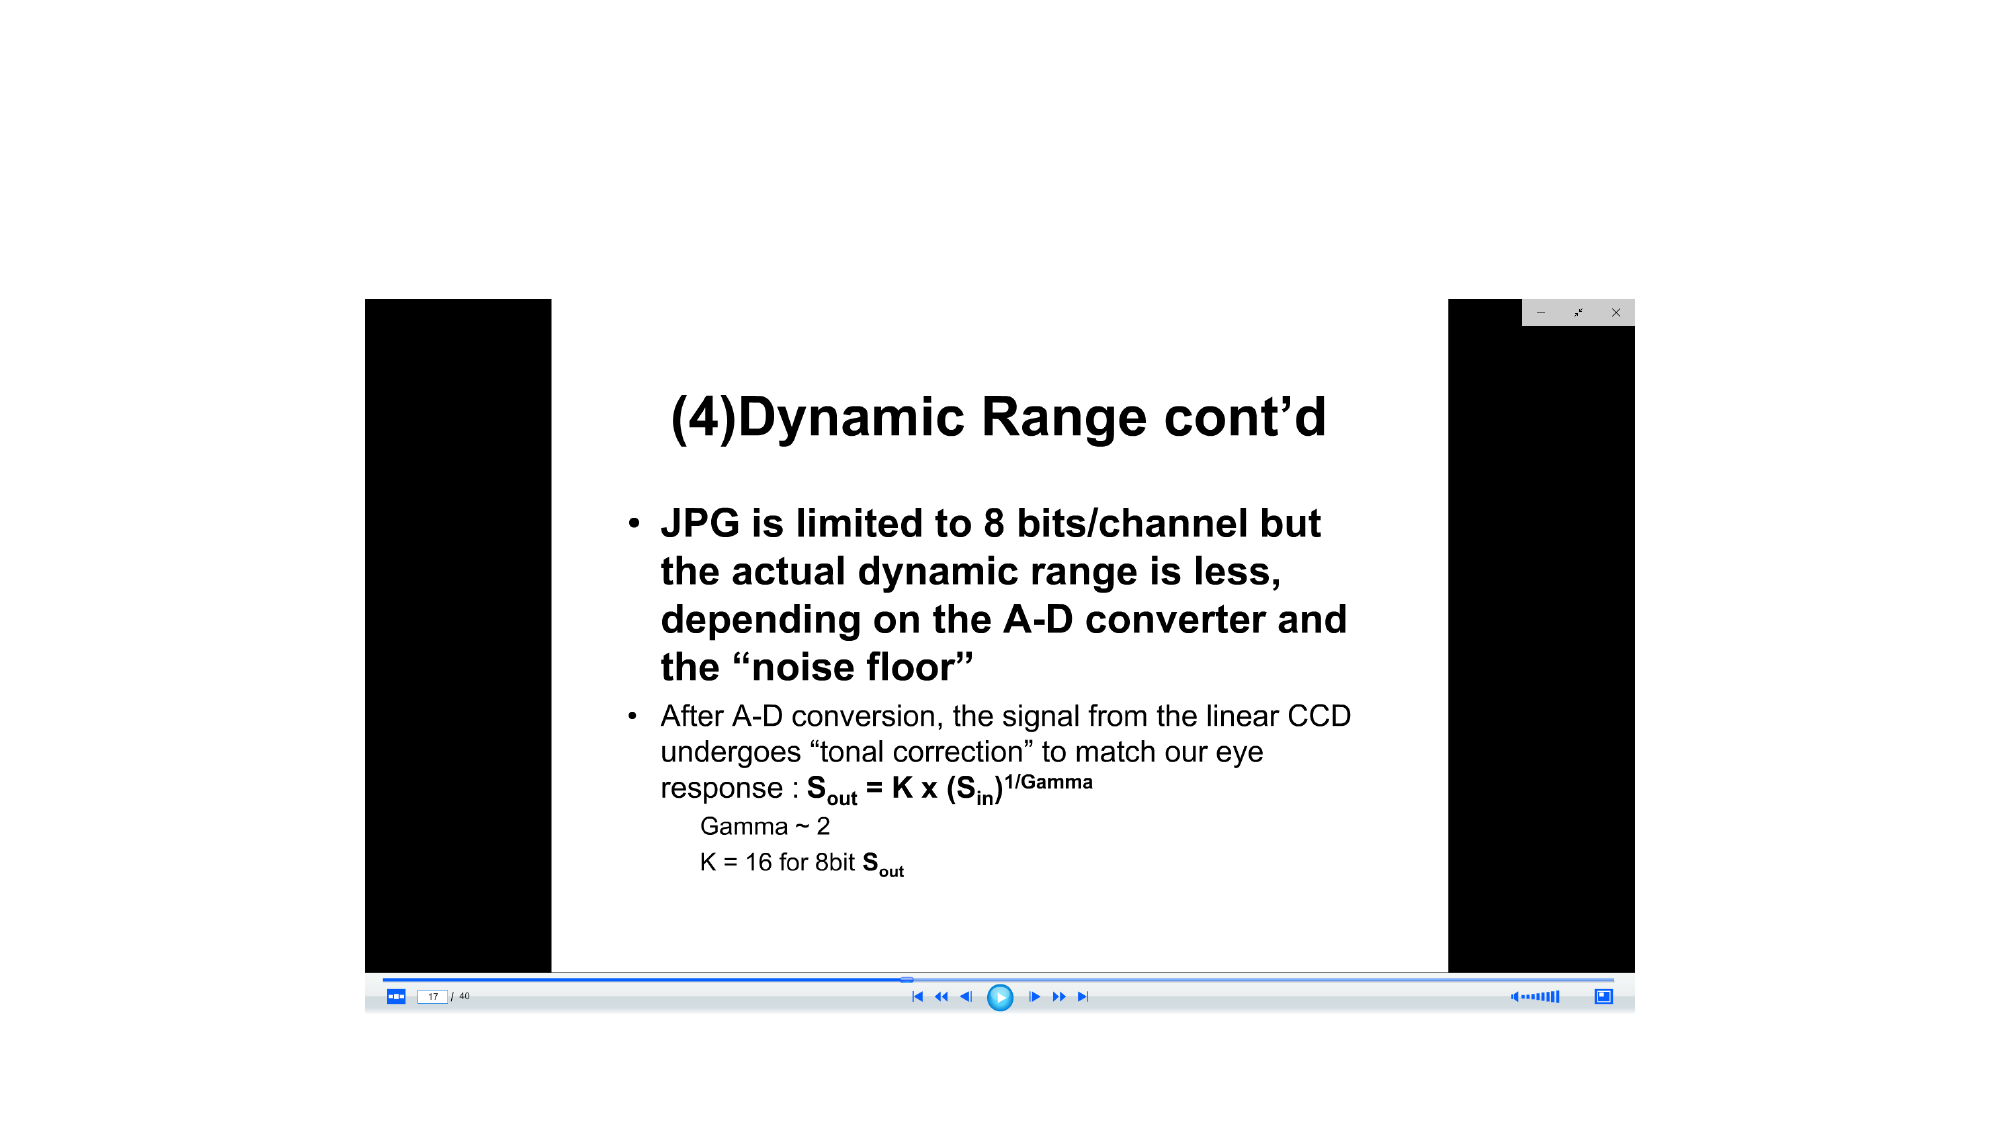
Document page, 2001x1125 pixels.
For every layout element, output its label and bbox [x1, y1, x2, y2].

list [365, 299, 1635, 1014]
